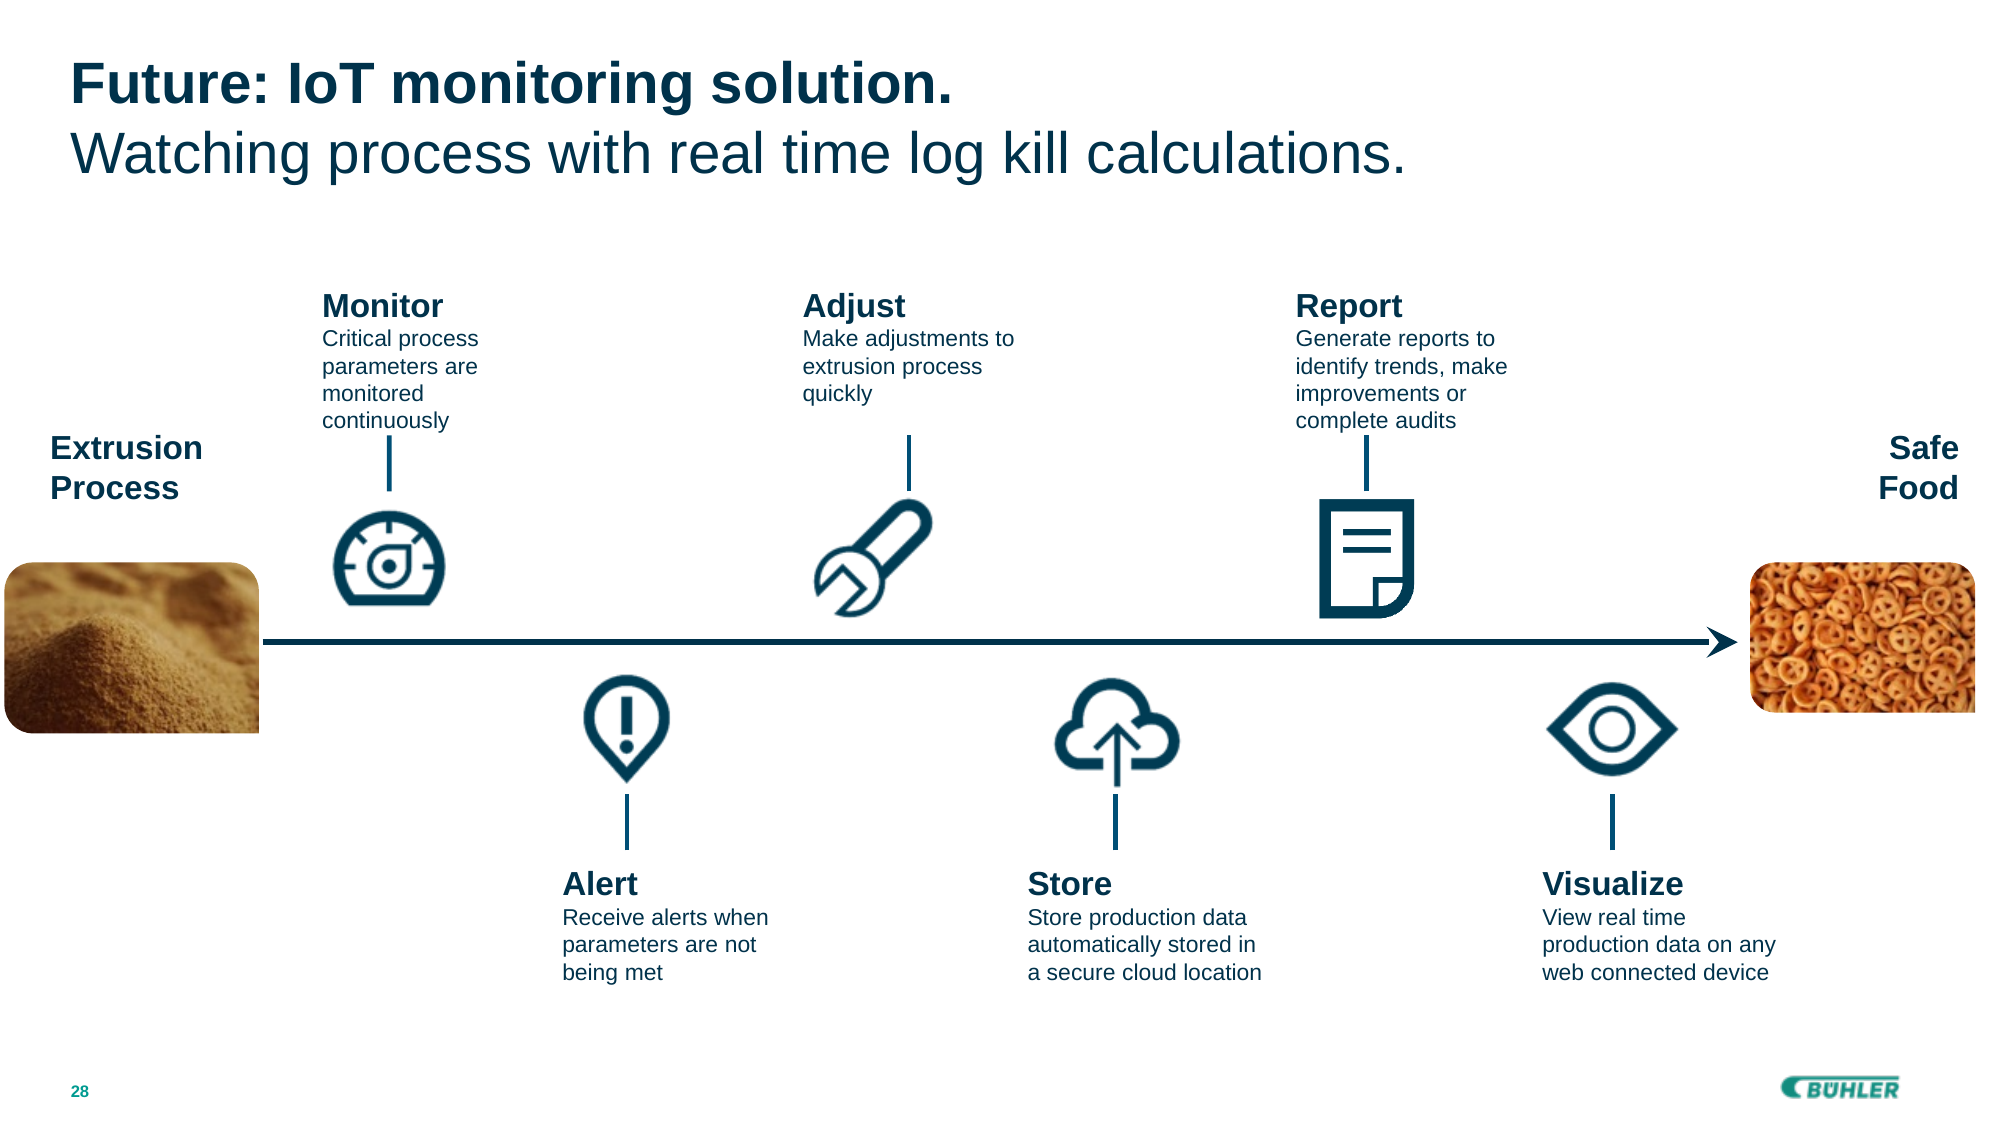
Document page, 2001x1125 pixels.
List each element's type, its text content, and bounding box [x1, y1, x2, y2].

picture [1542, 659, 1684, 801]
picture [562, 664, 693, 795]
text_box Alert Receive alerts when parameters are not being met [562, 862, 788, 985]
picture [4, 562, 260, 734]
text_box Visualize View real time production data on any web connected device [1542, 862, 1784, 985]
title Future: IoT monitoring solution. Watching process with real time log kill calculations. [70, 45, 1902, 193]
text_box Safe Food [1843, 426, 1960, 507]
text_box Extrusion Process [50, 426, 238, 507]
text_box Store Store production data automatically stored in a secure cloud location [1027, 862, 1269, 985]
picture [1749, 562, 1976, 713]
picture [1048, 661, 1187, 799]
text_box Adjust Make adjustments to extrusion process quickly [802, 283, 1028, 407]
picture [1295, 487, 1438, 630]
text_box Report Generate reports to identify trends, make improvements or complete audits [1295, 283, 1510, 434]
picture [802, 487, 945, 630]
picture [321, 490, 457, 626]
text_box Monitor Critical process parameters are monitored continuously [322, 283, 496, 434]
picture [1779, 1073, 1902, 1102]
